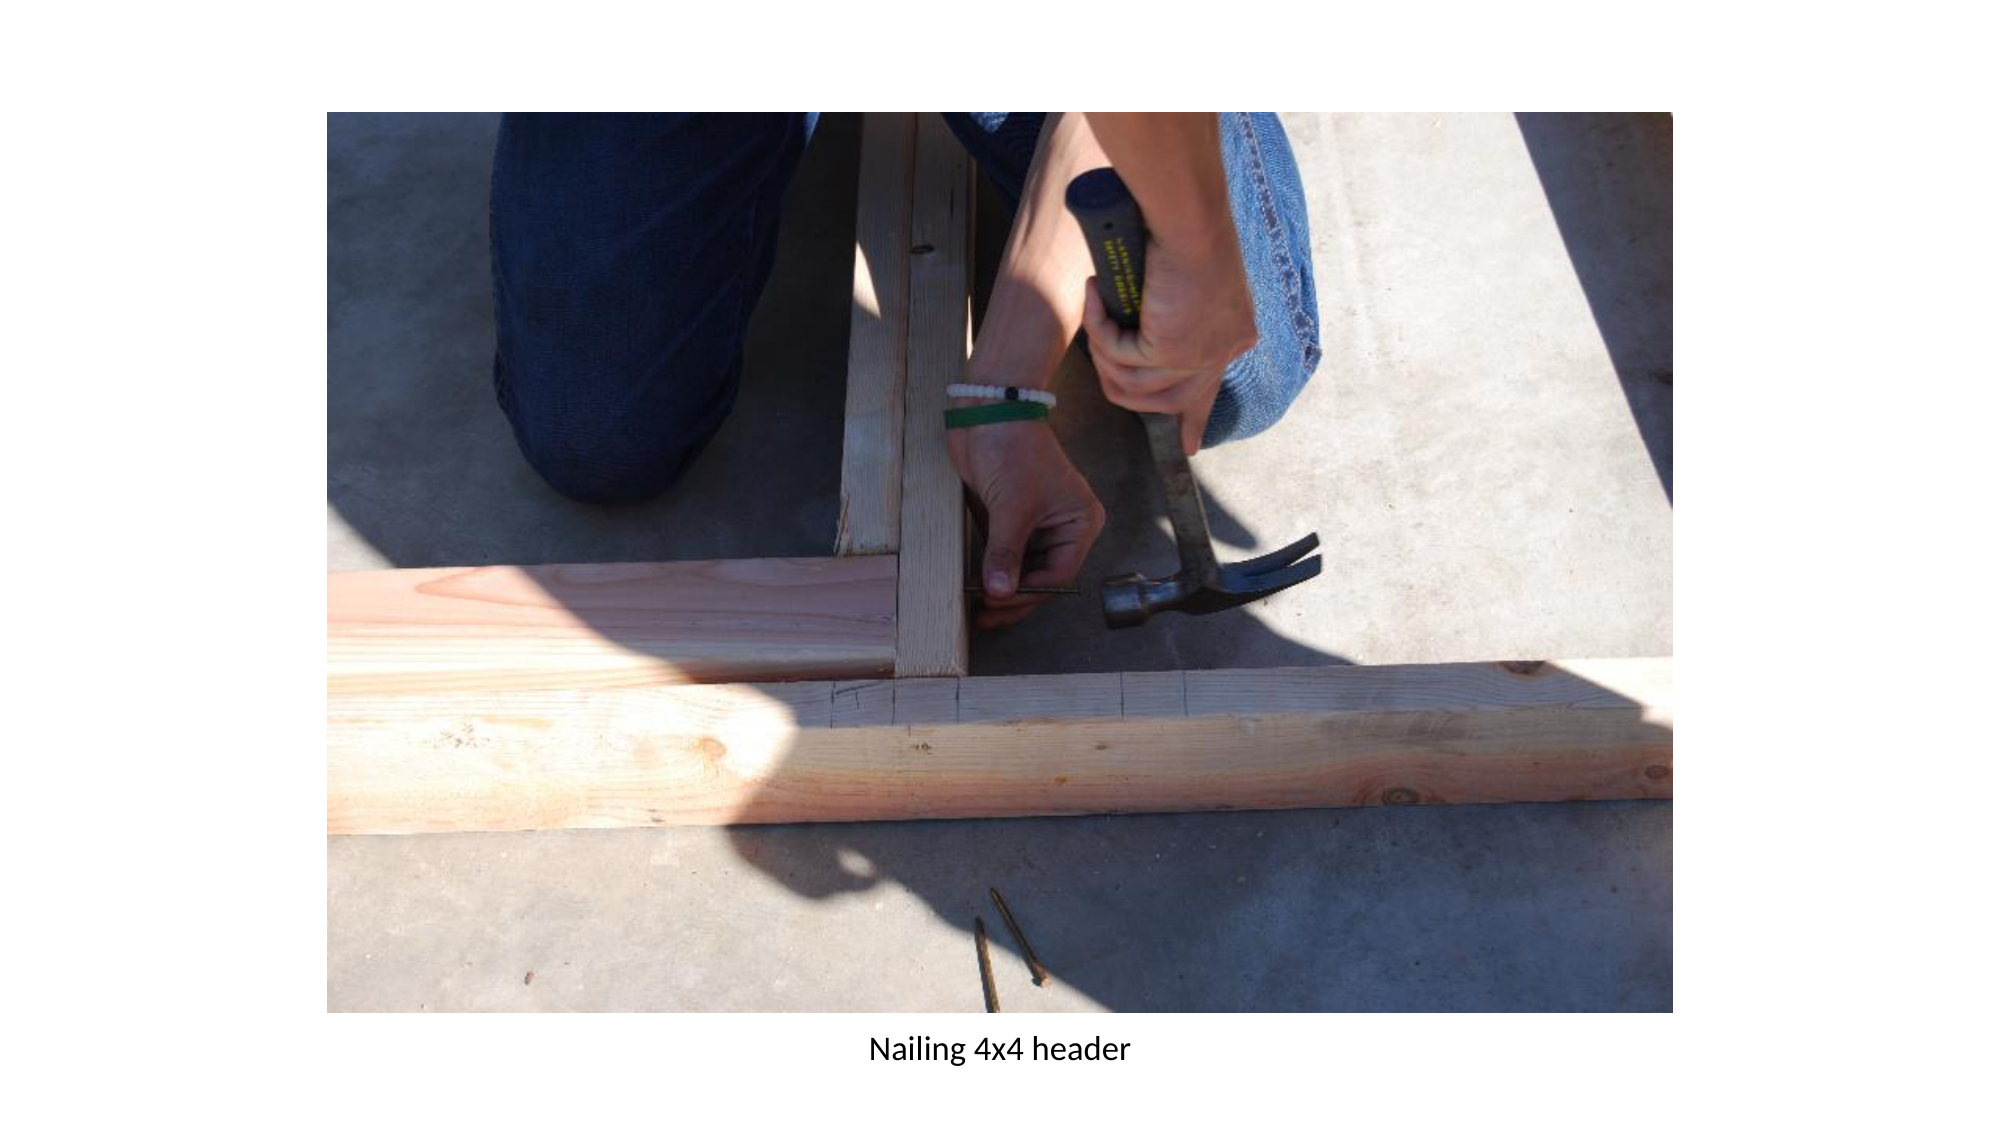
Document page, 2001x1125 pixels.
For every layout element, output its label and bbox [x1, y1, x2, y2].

text_box [327, 112, 1673, 1075]
